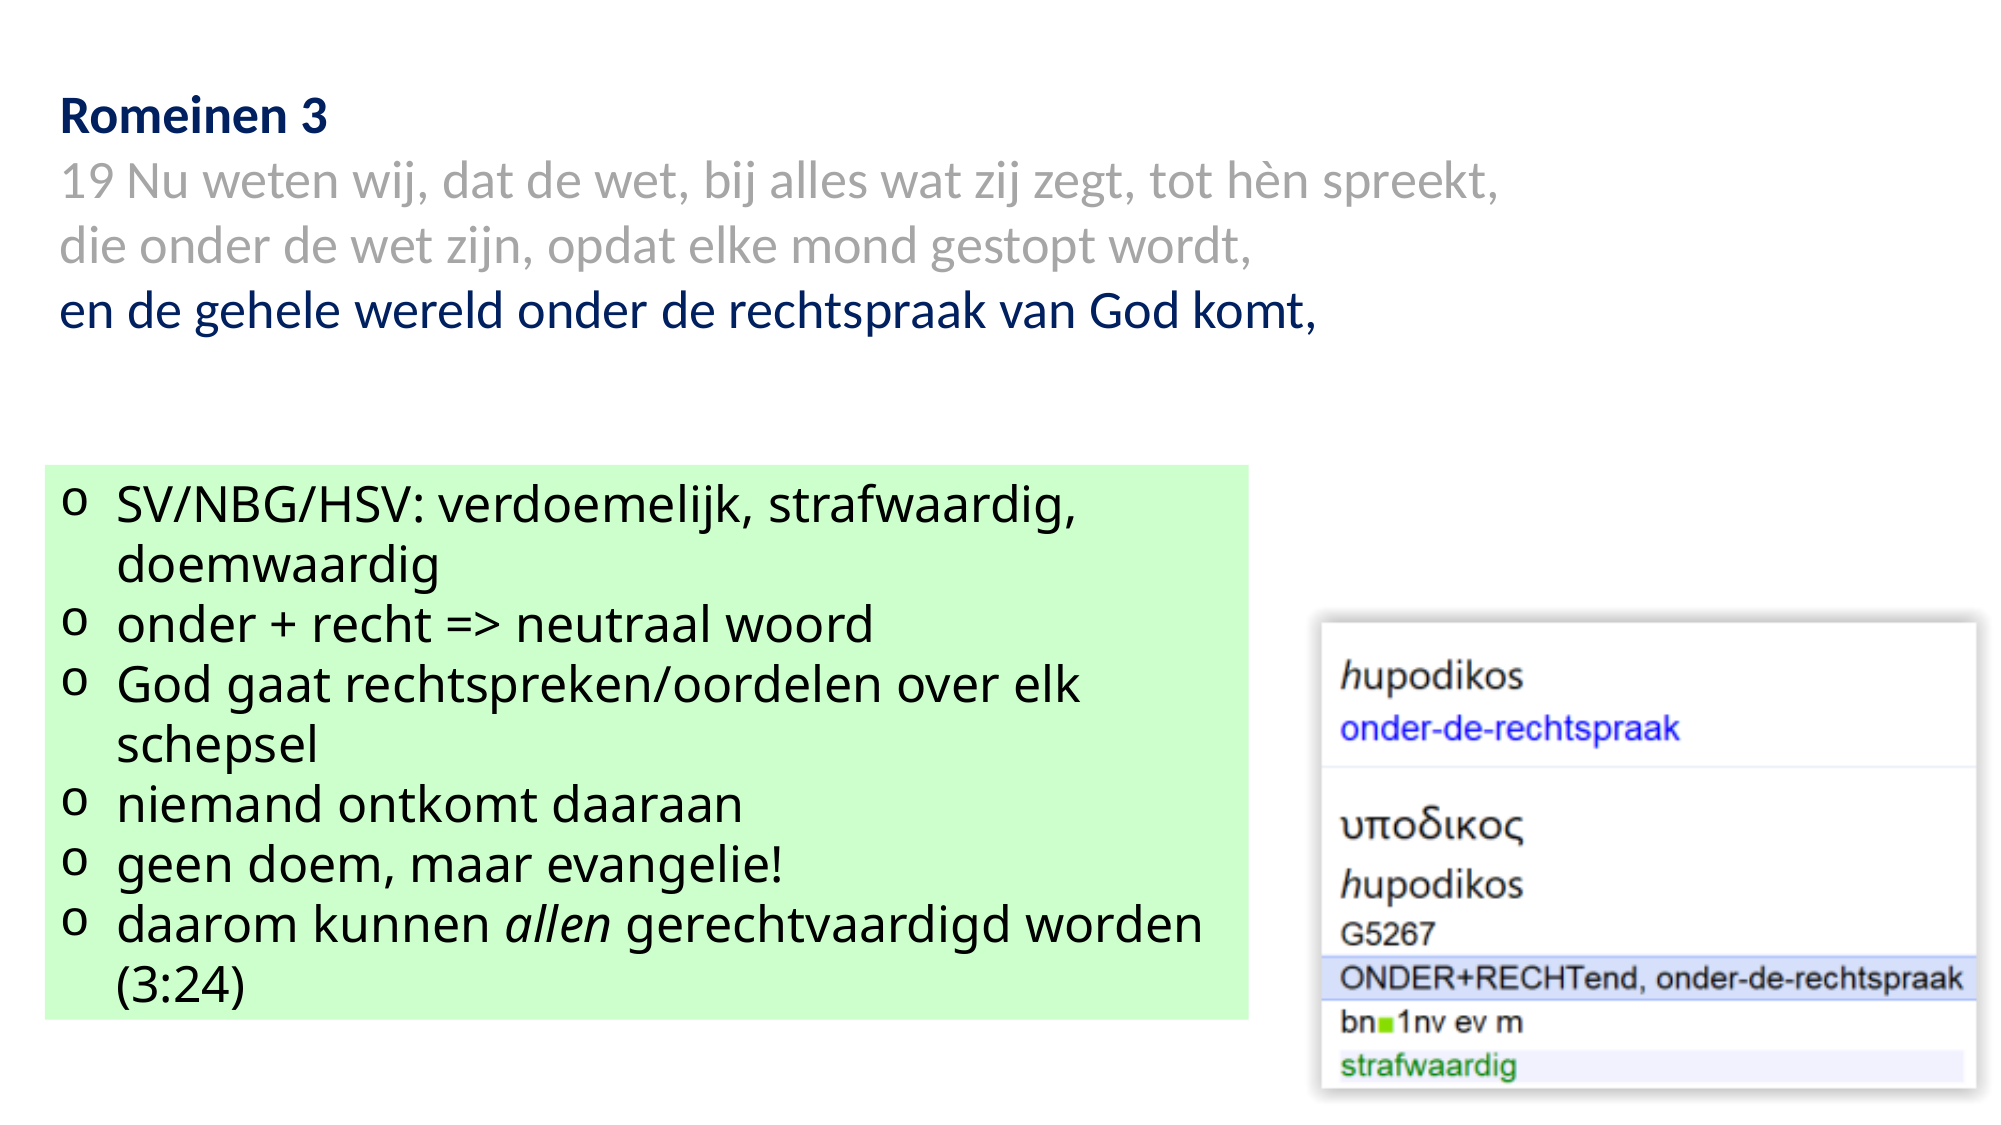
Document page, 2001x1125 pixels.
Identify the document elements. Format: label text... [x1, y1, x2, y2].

text_box Romeinen 3 19 Nu weten wij, dat de wet, bij alles wat zij zegt, tot hèn spreekt, die onder de wet zijn, opdat elke mond gestopt wordt, en de gehele wereld onder de rechtspraak van God komt, [44, 72, 1993, 348]
picture [1303, 604, 1994, 1106]
text_box SV/NBG/HSV: verdoemelijk, strafwaardig, doemwaardig onder + recht => neutraal woord God gaat rechtspreken/oordelen over elk schepsel niemand ontkomt daaraan geen doem, maar evangelie! daarom kunnen allen gerechtvaardigd worden (3:24) [44, 464, 1249, 1020]
